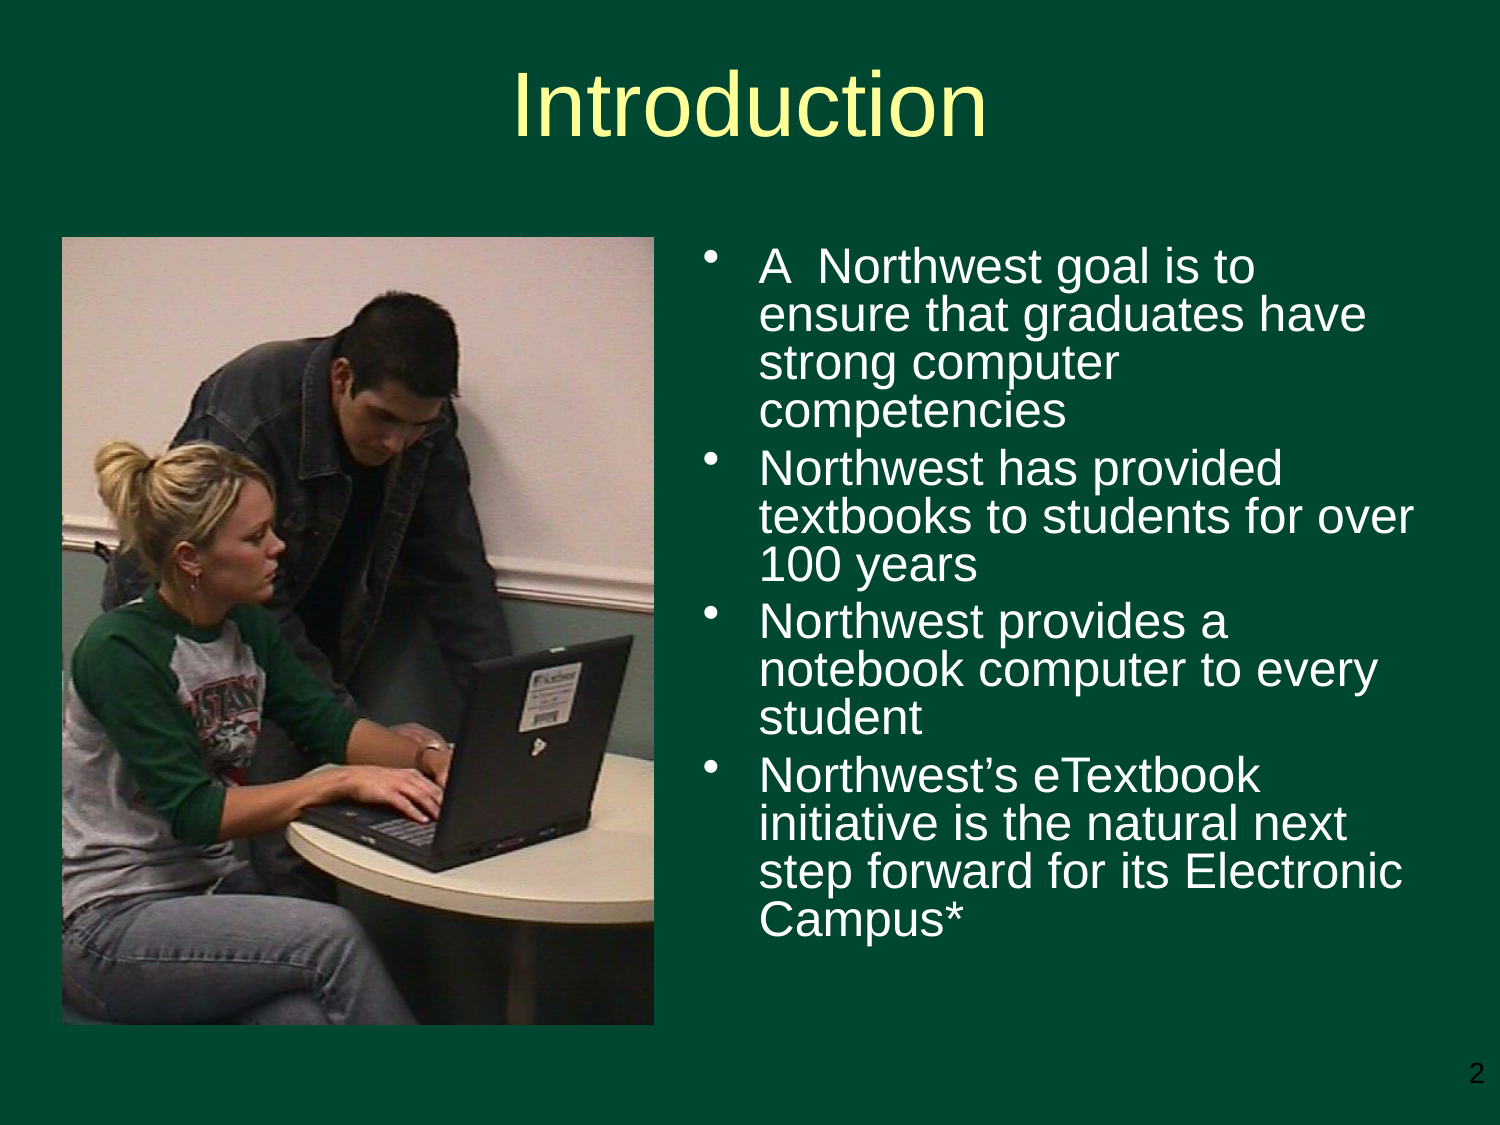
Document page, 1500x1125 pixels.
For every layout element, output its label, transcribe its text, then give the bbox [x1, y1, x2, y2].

title Introduction [74, 37, 1426, 163]
picture [62, 237, 654, 1026]
list A Northwest goal is to ensure that graduates have strong computer competencies Northwest has provided textbooks to students for over 100 years Northwest provides a notebook computer to every student Northwest’s eTextbook initiative is the natural next step forward for its Electronic Campus* [687, 237, 1438, 1076]
slide_number 2 [1149, 1046, 1500, 1125]
